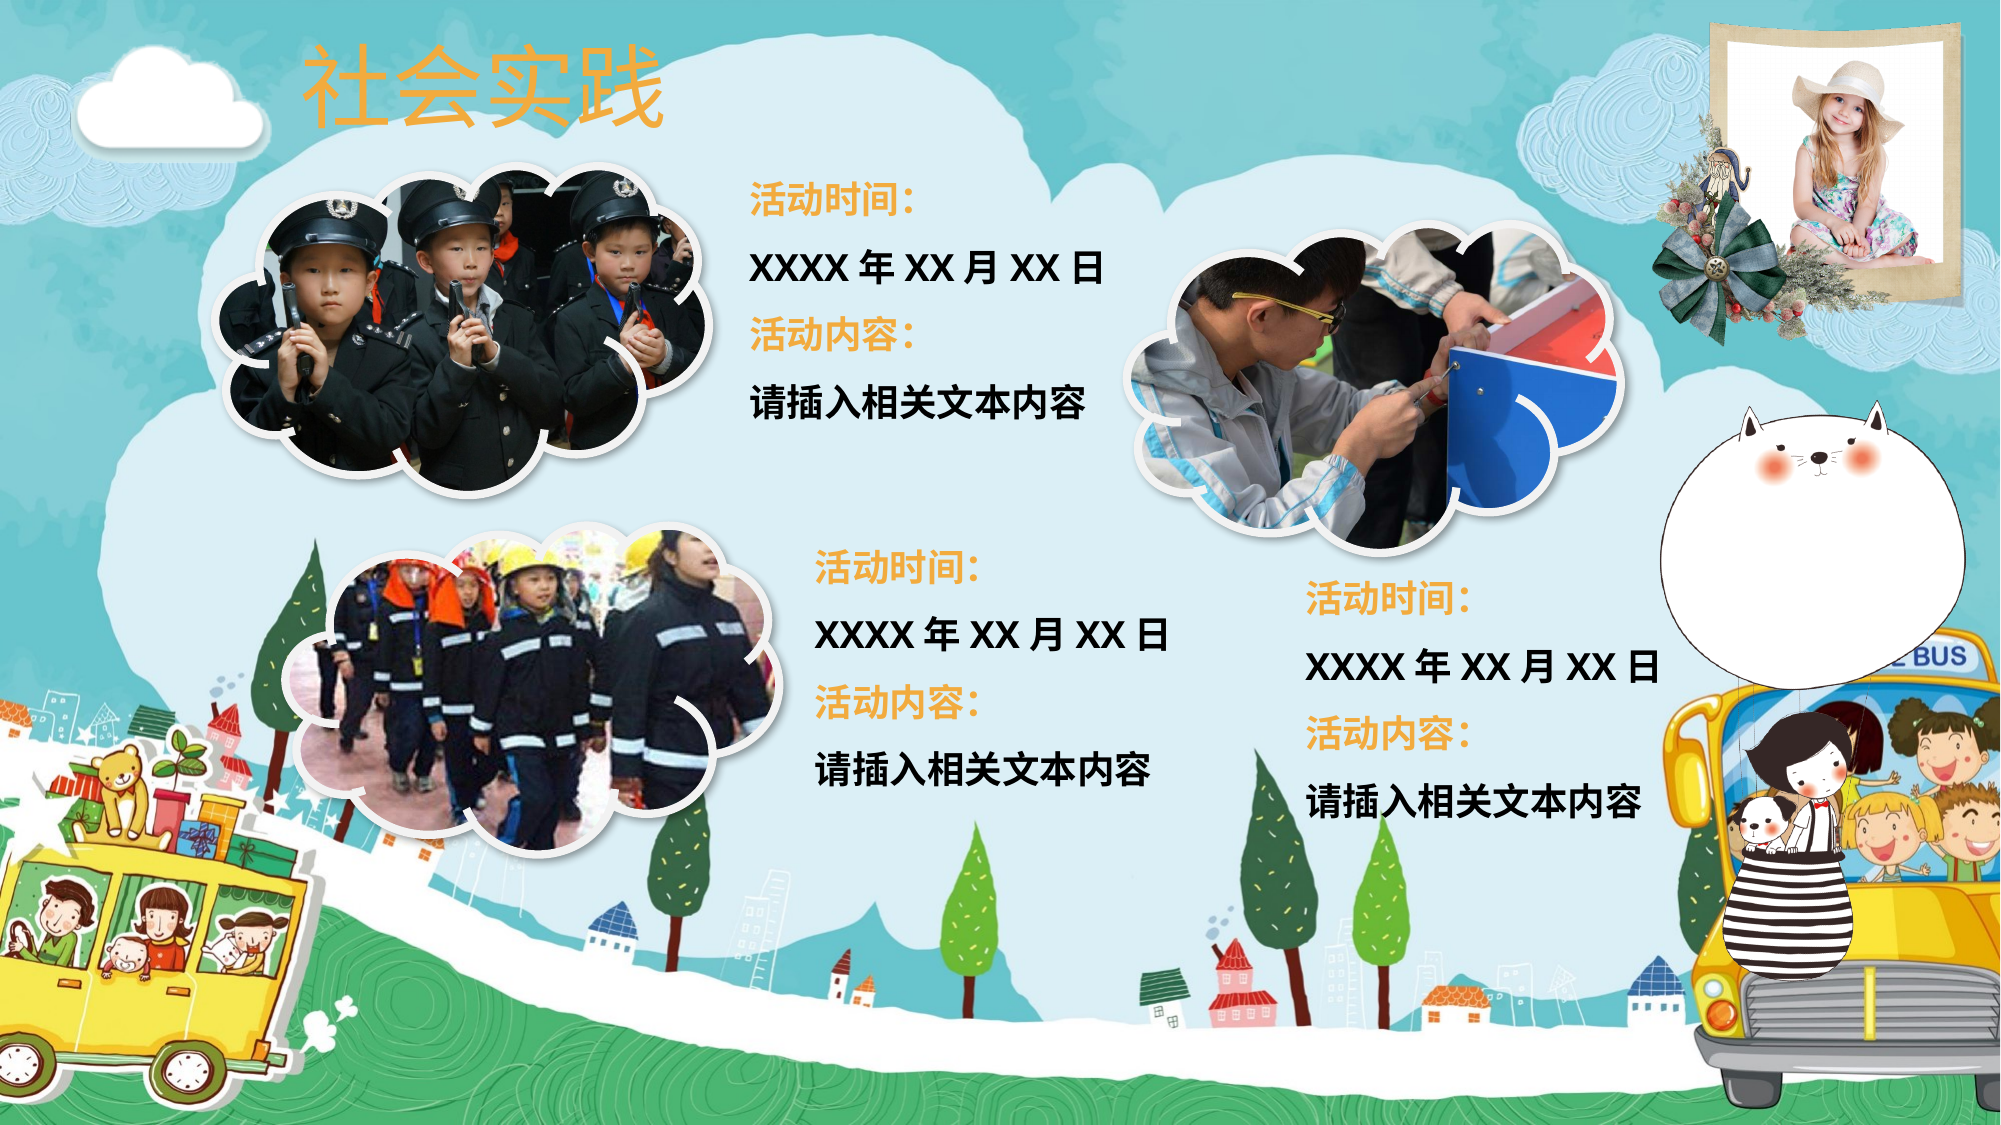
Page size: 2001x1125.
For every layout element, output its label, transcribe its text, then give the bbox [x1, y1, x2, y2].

text_box 活动时间： XXXX年XX月XX日 活动内容： 请插入相关文本内容 [799, 514, 1208, 799]
text_box 活动时间： XXXX年XX月XX日 活动内容： 请插入相关文本内容 [734, 146, 1143, 432]
text_box 社会实践 [324, 22, 721, 147]
picture [0, 0, 2001, 1125]
text_box 活动时间： XXXX年XX月XX日 活动内容： 请插入相关文本内容 [1290, 545, 1659, 830]
